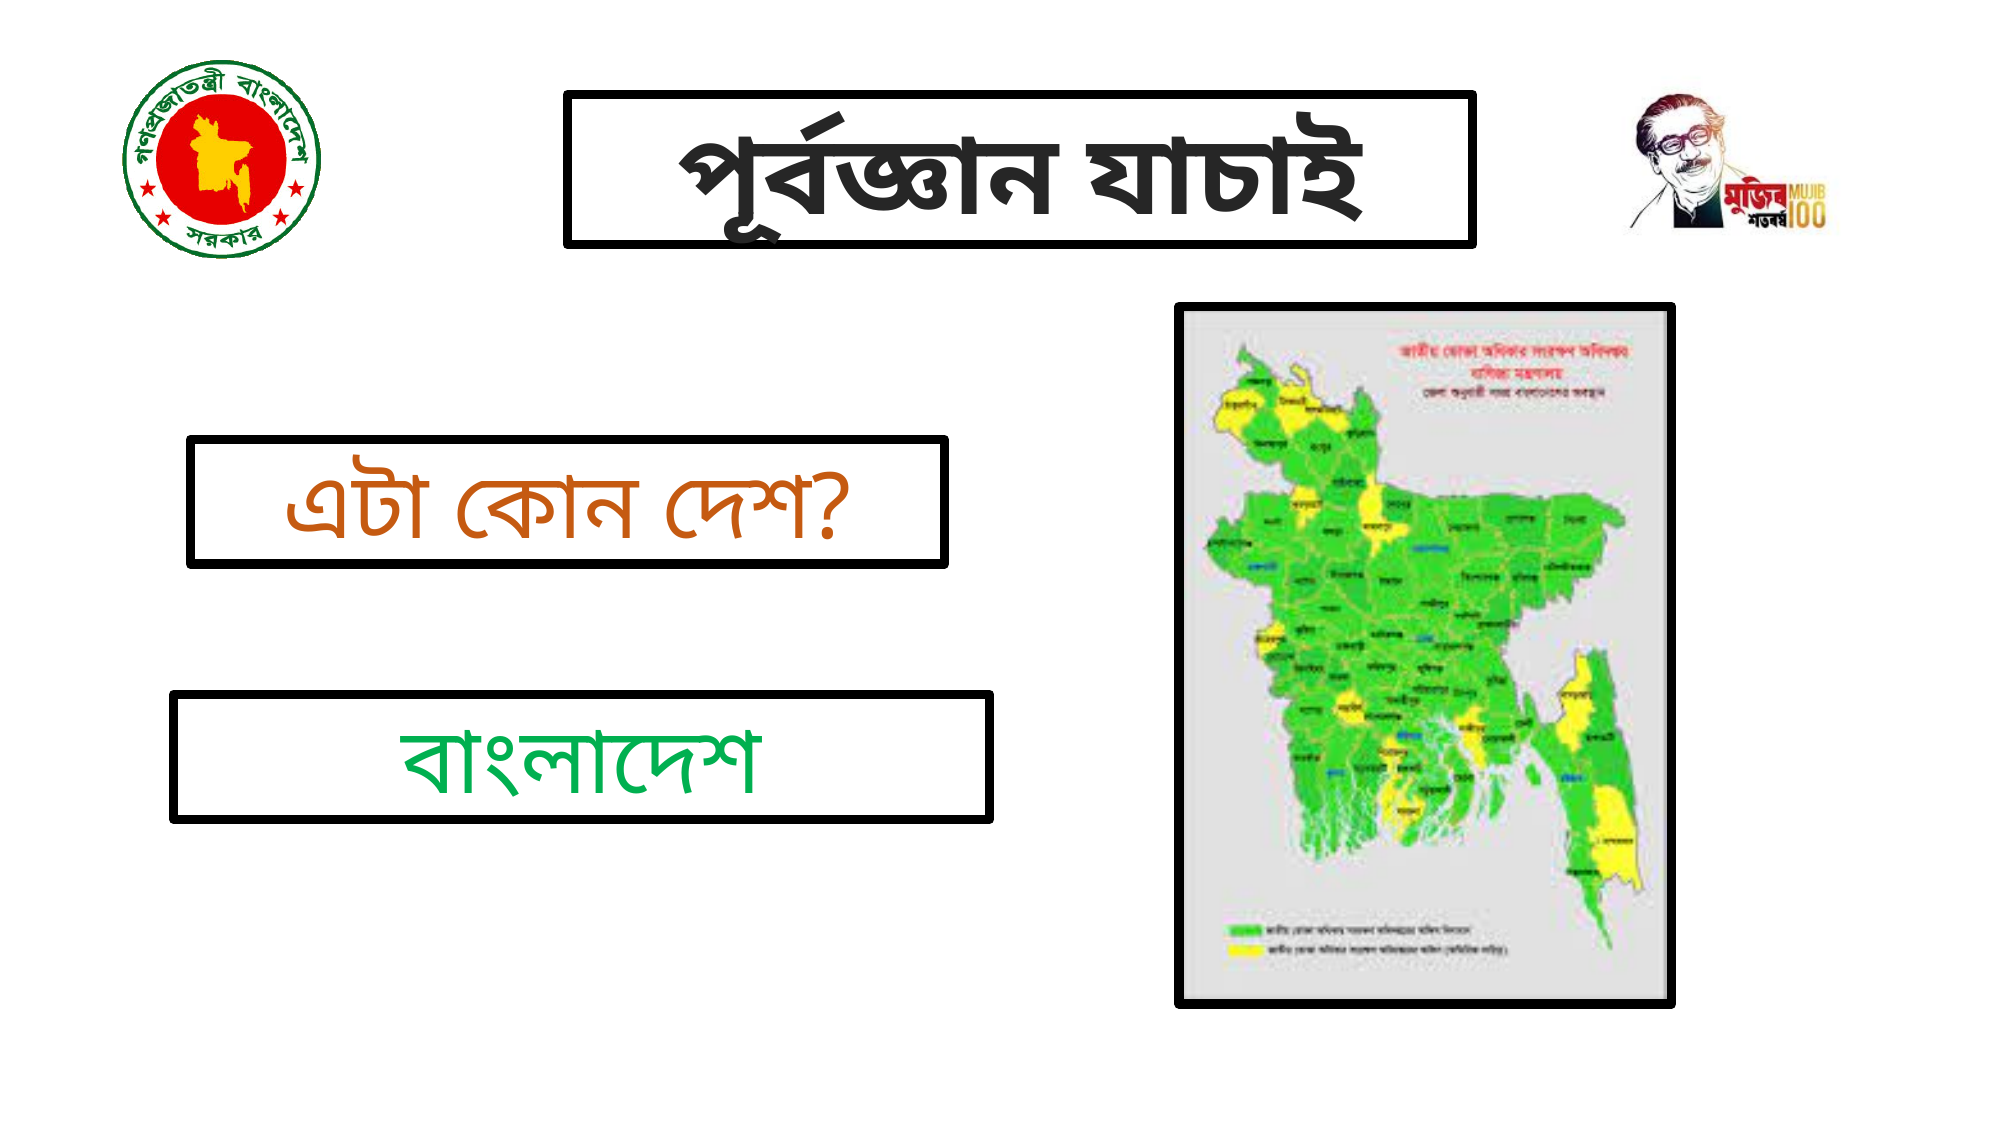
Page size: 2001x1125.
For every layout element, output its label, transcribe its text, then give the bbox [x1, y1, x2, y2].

picture [112, 57, 329, 265]
text_box এটা কোন দেশ? [190, 439, 945, 565]
text_box বাংলাদেশ [173, 694, 990, 820]
picture [1183, 310, 1667, 1000]
text_box পূর্বজ্ঞান যাচাই [567, 94, 1473, 245]
picture [1542, 57, 1911, 265]
